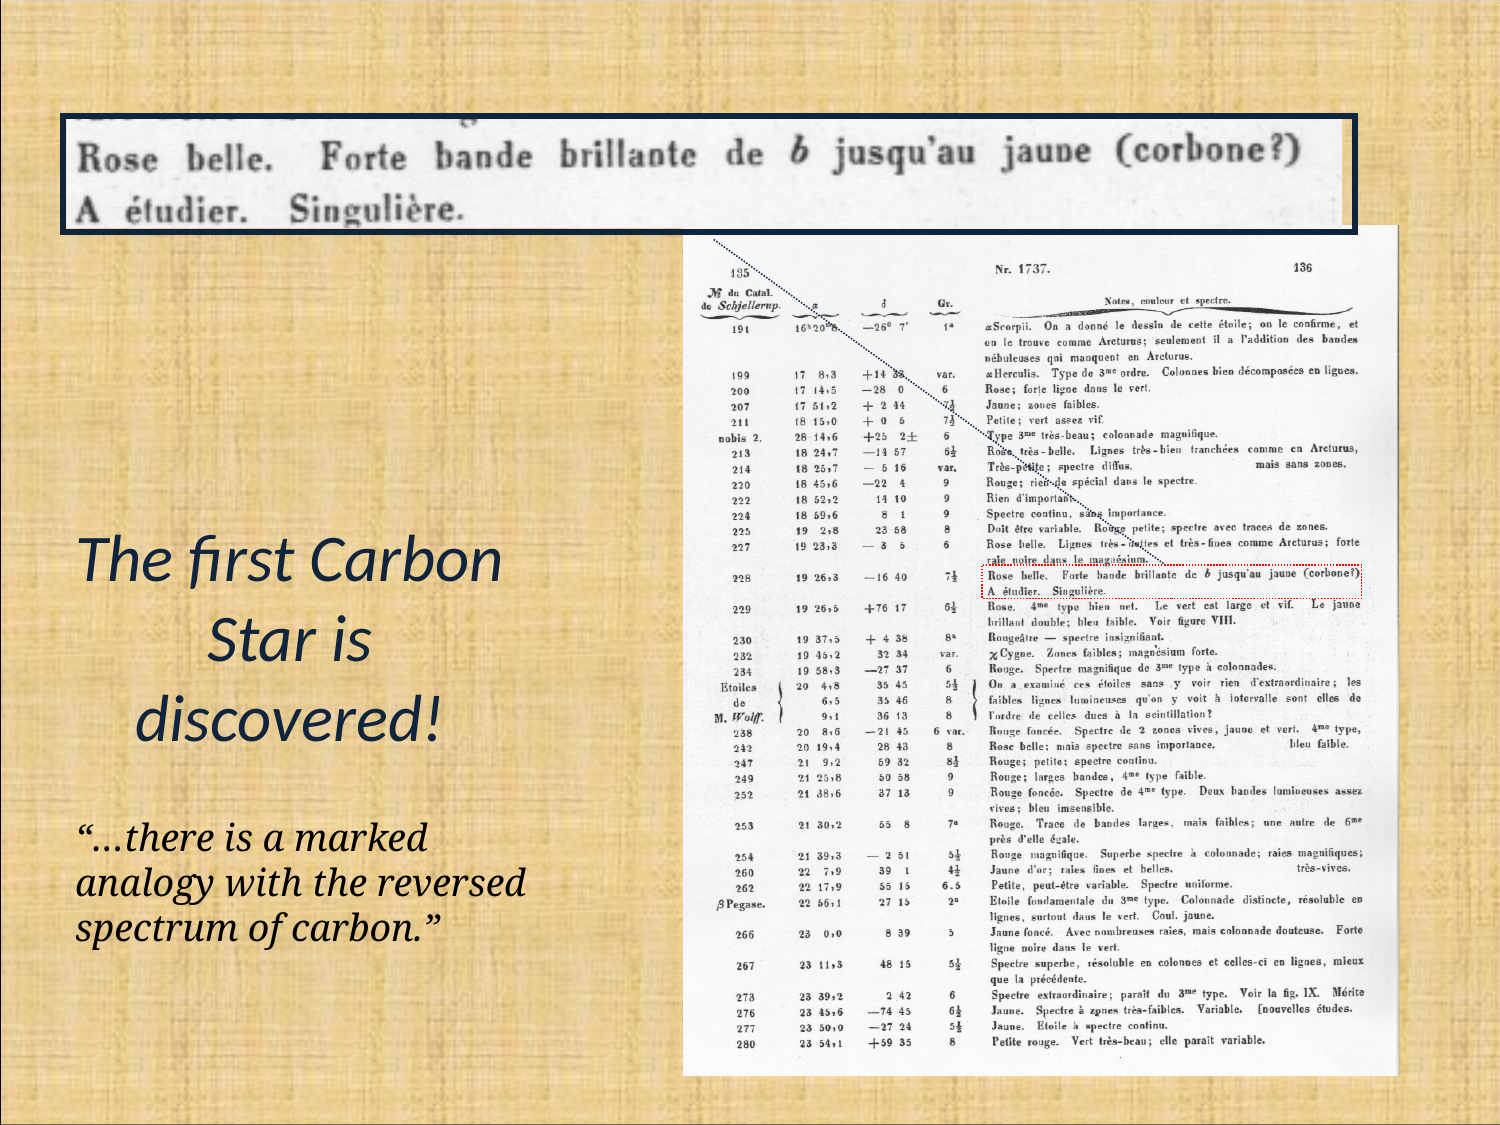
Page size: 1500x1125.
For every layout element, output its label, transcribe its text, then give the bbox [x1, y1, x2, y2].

text_box [63, 116, 1355, 223]
picture [0, 0, 1500, 1125]
text_box “…there is a marked analogy with the reversed spectrum of carbon.” [60, 806, 564, 957]
text_box The first Carbon Star is discovered! [47, 506, 533, 762]
